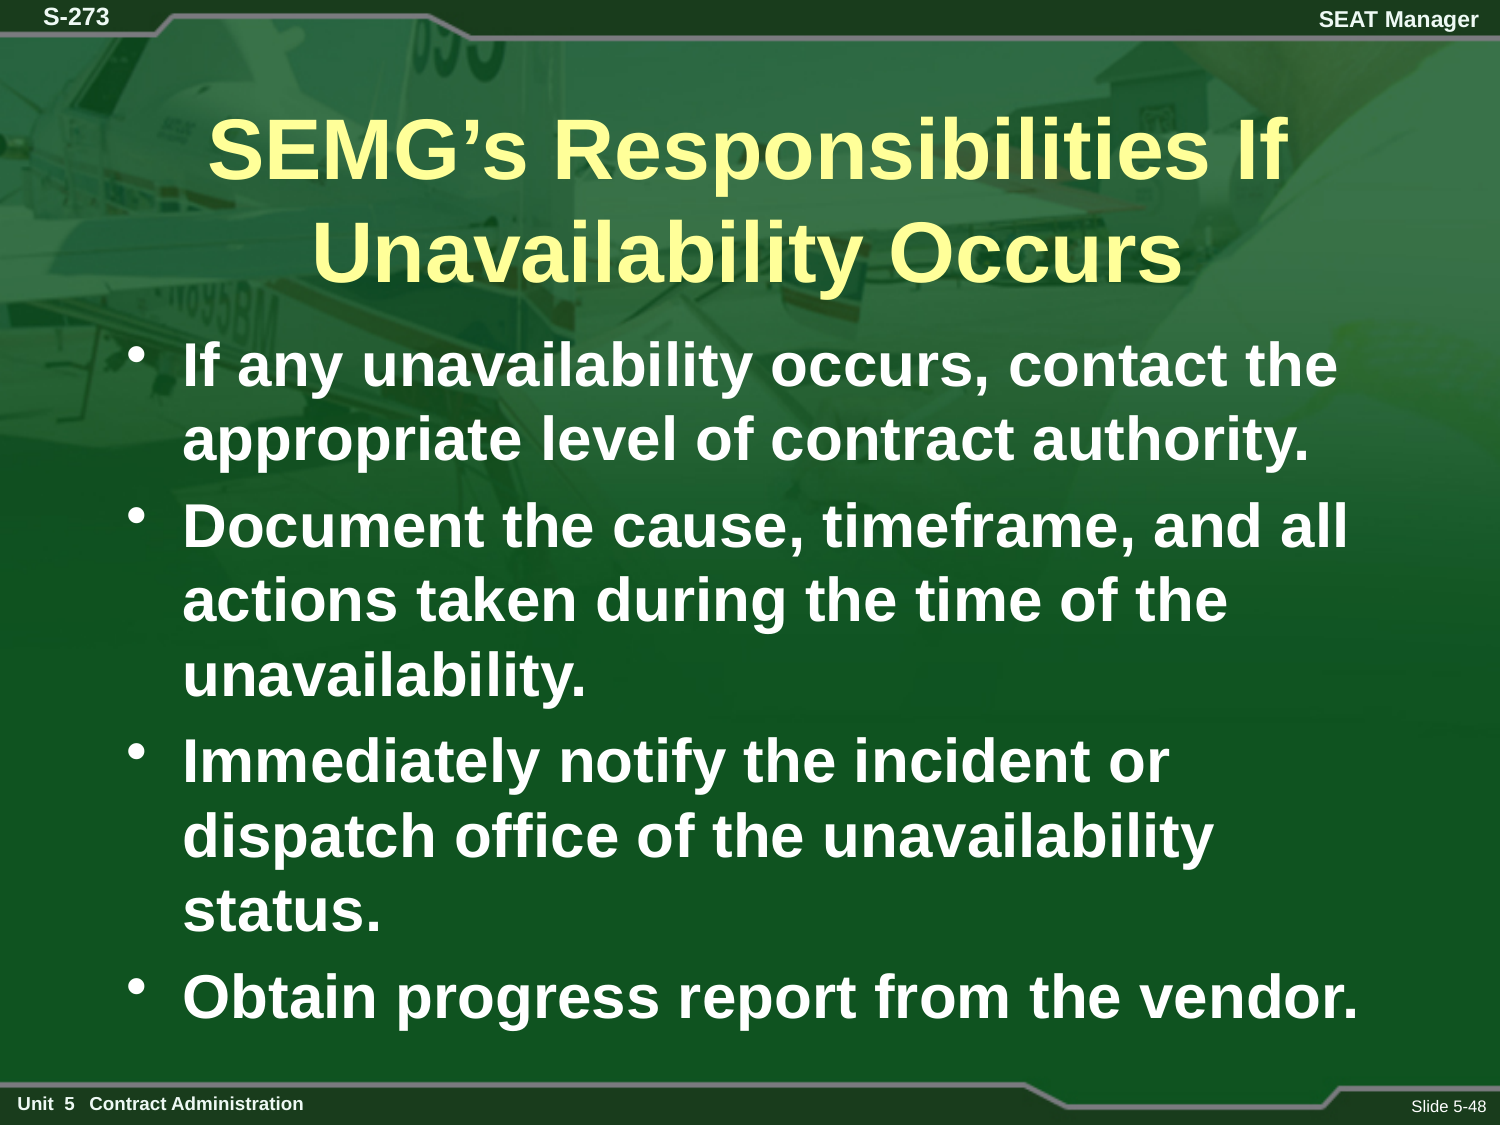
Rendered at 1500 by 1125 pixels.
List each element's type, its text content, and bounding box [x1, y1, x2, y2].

title SEMG’s Responsibilities If Unavailability Occurs [110, 85, 1387, 308]
list If any unavailability occurs, contact the appropriate level of contract authority. Document the cause, timeframe, and all actions taken during the time of the unavailability. Immediately notify the incident or dispatch office of the unavailability status. Obtain progress report from the vendor. [110, 316, 1390, 1070]
slide_number Slide 5-48 [1289, 1088, 1500, 1125]
picture [0, 0, 1500, 1125]
